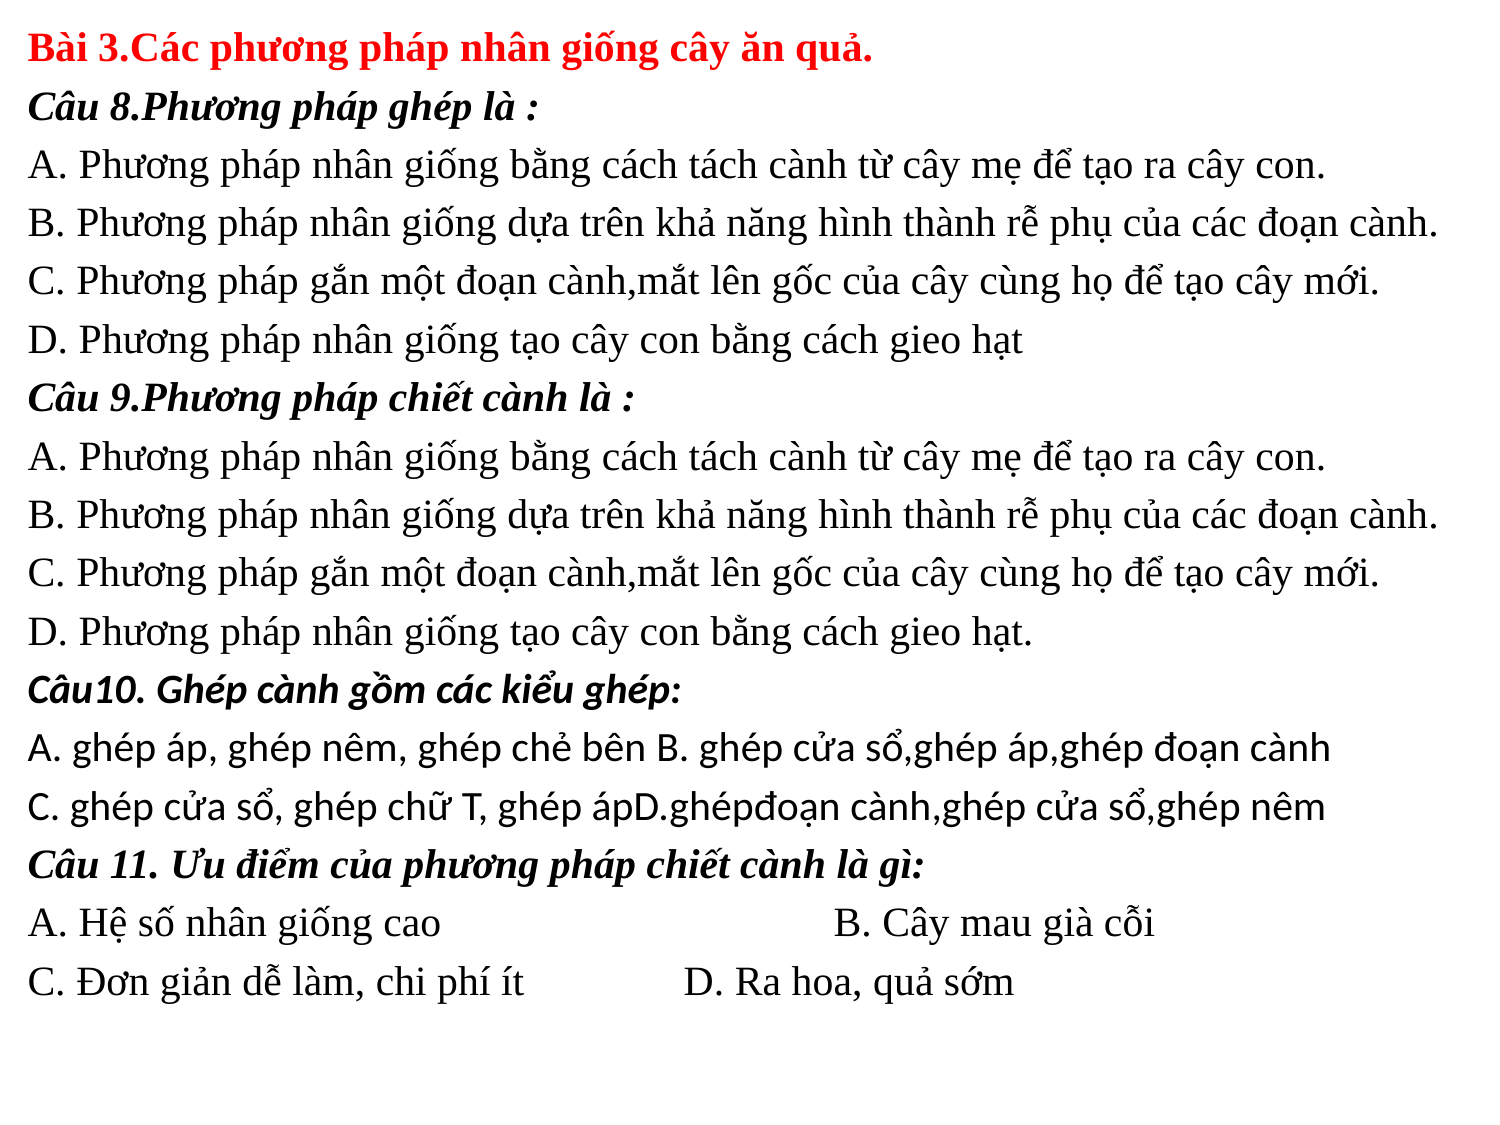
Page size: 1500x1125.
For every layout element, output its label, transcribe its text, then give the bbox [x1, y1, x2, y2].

list Bài 3.Các phương pháp nhân giống cây ăn quả. Câu 8.Phương pháp ghép là : A. Phương pháp nhân giống bằng cách tách cành từ cây mẹ để tạo ra cây con. B. Phương pháp nhân giống dựa trên khả năng hình thành rễ phụ của các đoạn cành. C. Phương pháp gắn một đoạn cành,mắt lên gốc của cây cùng họ để tạo cây mới. D. Phương pháp nhân giống tạo cây con bằng cách gieo hạt Câu 9.Phương pháp chiết cành là : A. Phương pháp nhân giống bằng cách tách cành từ cây mẹ để tạo ra cây con. B. Phương pháp nhân giống dựa trên khả năng hình thành rễ phụ của các đoạn cành. C. Phương pháp gắn một đoạn cành,mắt lên gốc của cây cùng họ để tạo cây mới. D. Phương pháp nhân giống tạo cây con bằng cách gieo hạt. Câu10. Ghép cành gồm các kiểu ghép: A. ghép áp, ghép nêm, ghép chẻ bên B. ghép cửa sổ,ghép áp,ghép đoạn cành C. ghép cửa sổ, ghép chữ T, ghép ápD.ghépđoạn cành,ghép cửa sổ,ghép nêm Câu 11. Ưu điểm của phương pháp chiết cành là gì: A. Hệ số nhân giống cao B. Cây mau già cỗi C. Đơn giản dễ làm, chi phí ít D. Ra hoa, quả sớm [12, 12, 1500, 1088]
